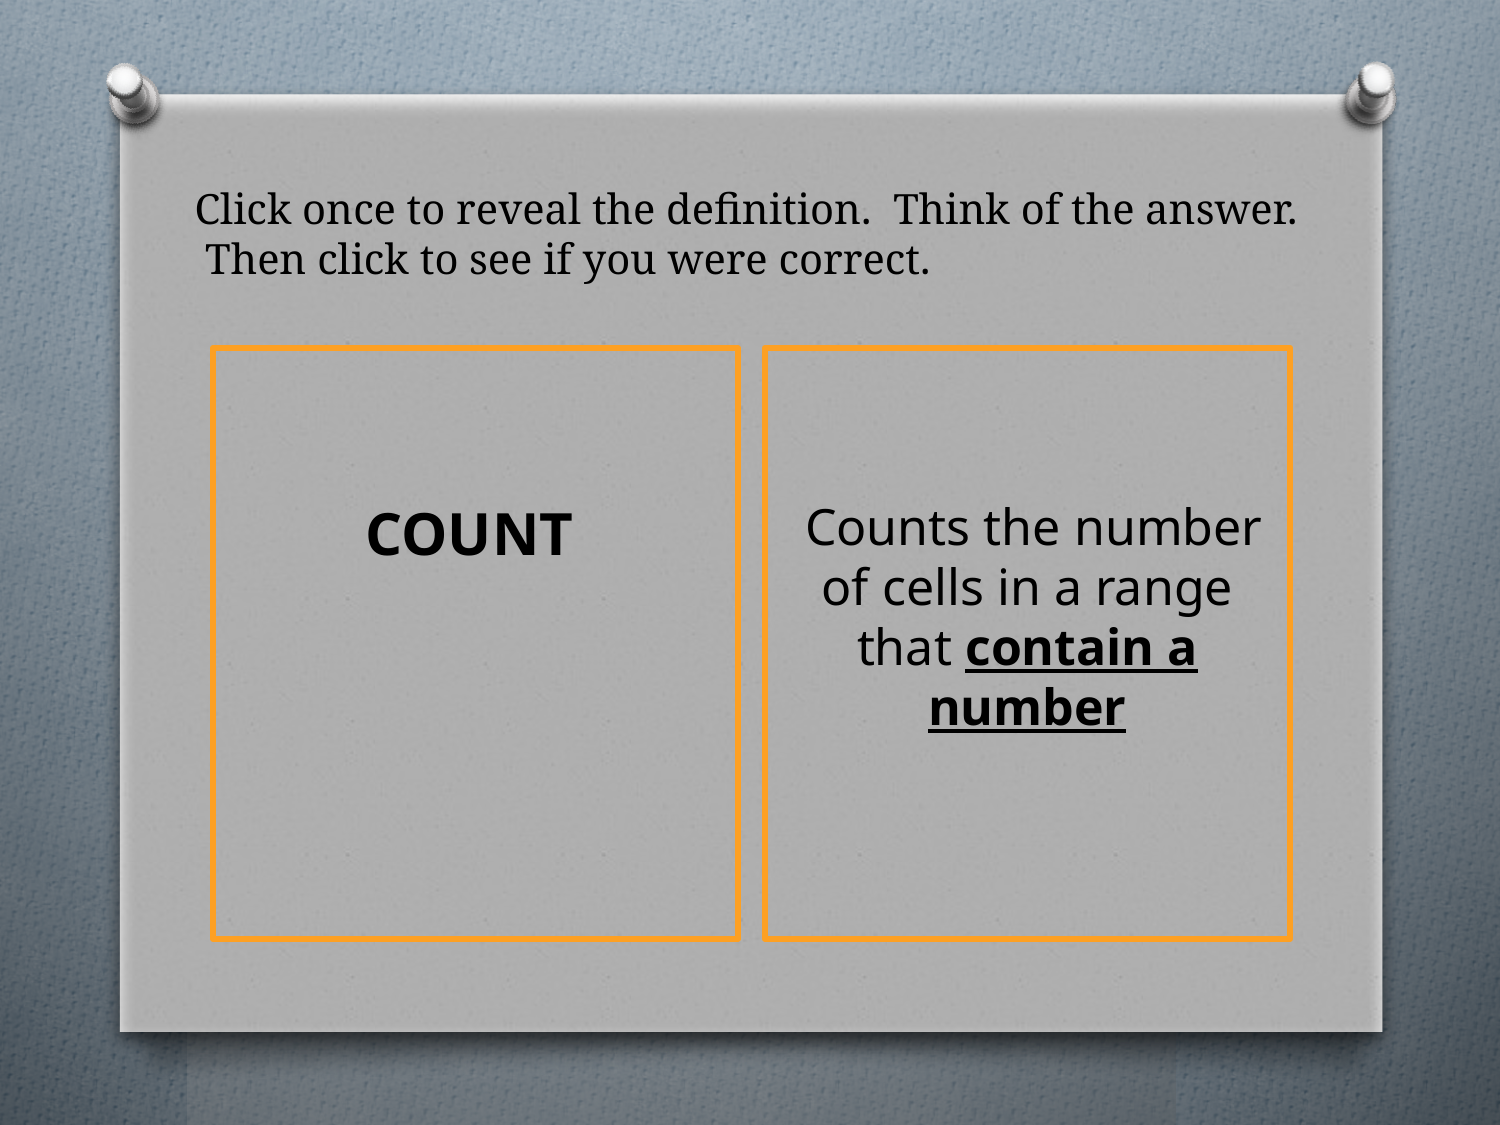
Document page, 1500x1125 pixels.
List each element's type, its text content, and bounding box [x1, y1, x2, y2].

title Click once to reveal the definition. Think of the answer. Then click to see if you were correct. [179, 134, 1323, 332]
picture [1317, 35, 1439, 156]
list COUNT [213, 348, 738, 939]
list Counts the number of cells in a range that contain a number [765, 347, 1290, 939]
picture [75, 29, 198, 153]
